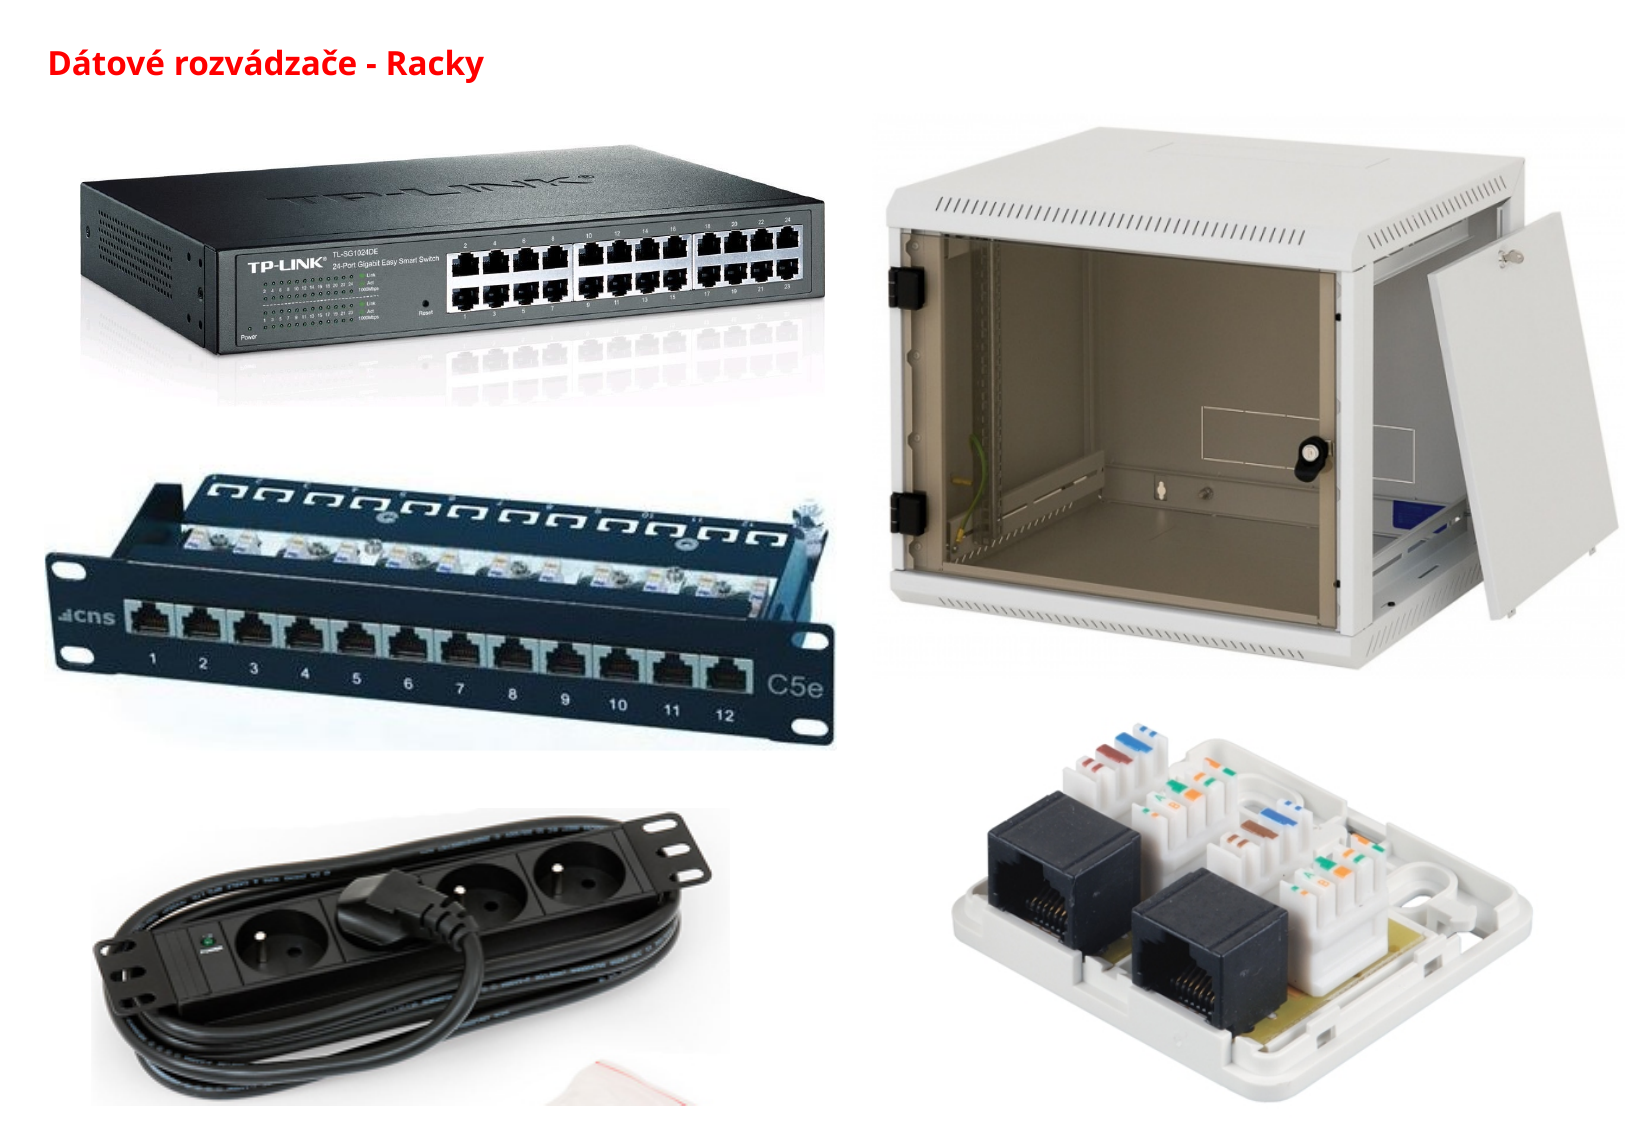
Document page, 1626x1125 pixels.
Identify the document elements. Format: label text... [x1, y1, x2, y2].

picture [930, 699, 1558, 1125]
picture [872, 113, 1625, 680]
picture [44, 89, 837, 1107]
text_box Dátové rozvádzače - Racky [32, 34, 1238, 90]
